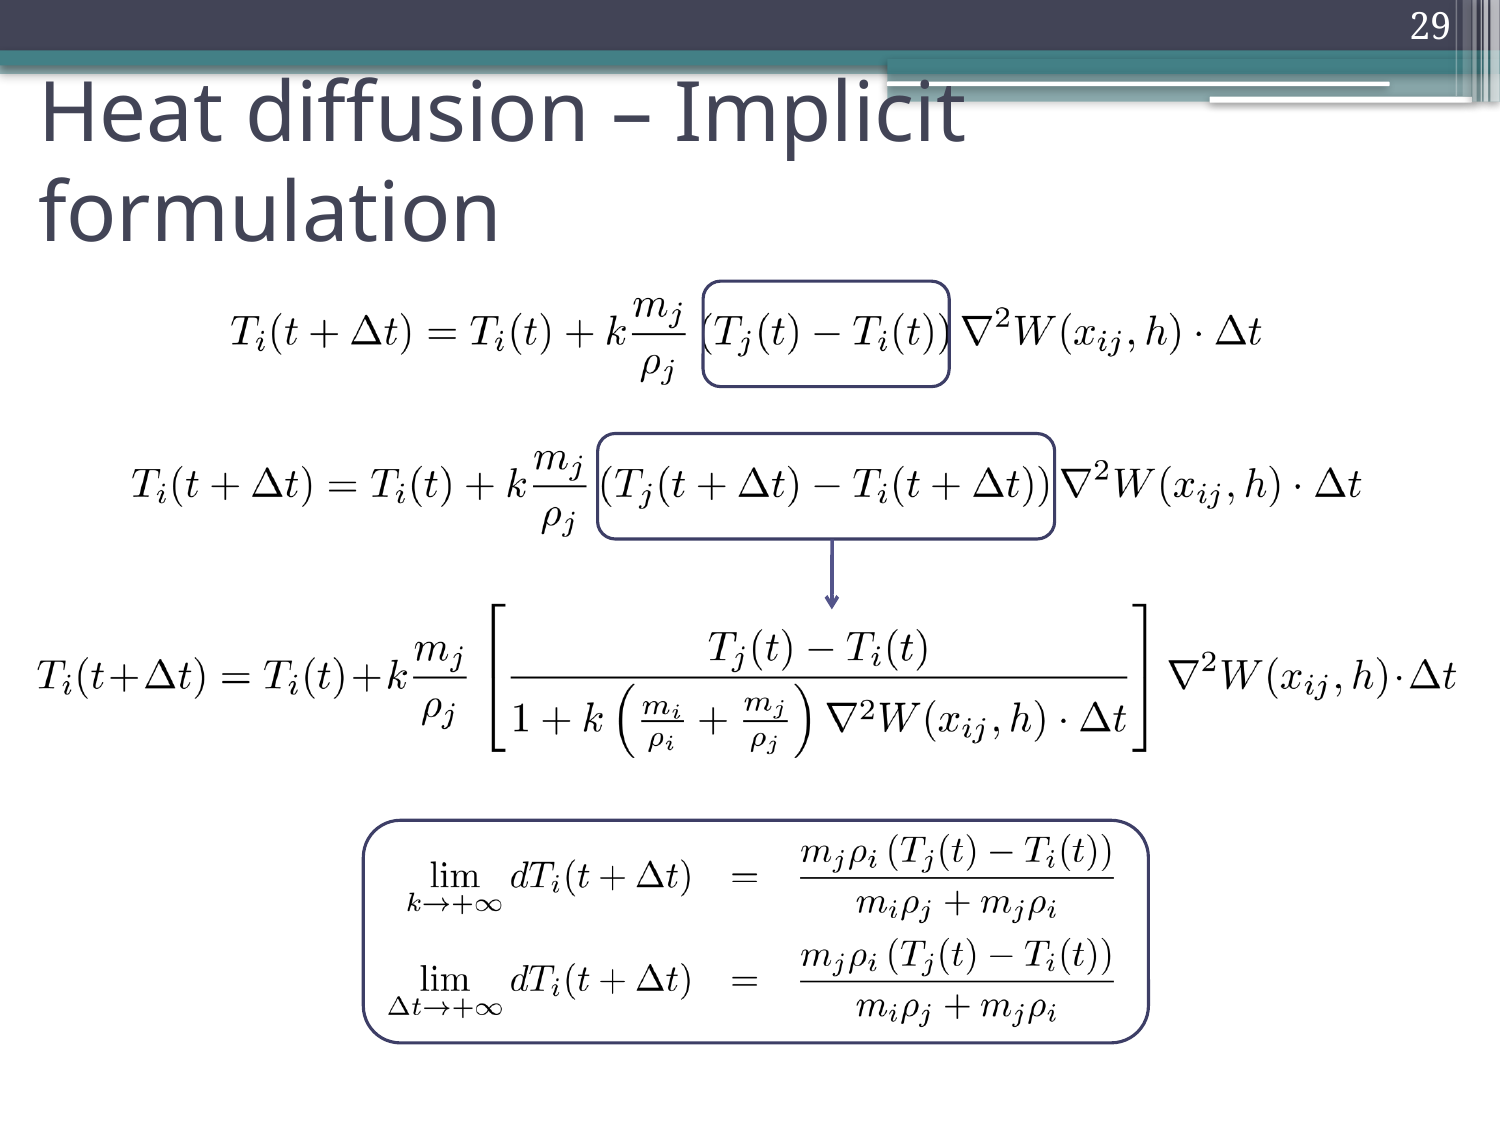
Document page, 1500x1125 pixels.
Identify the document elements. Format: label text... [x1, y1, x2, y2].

text_box [597, 431, 1056, 445]
text_box [702, 279, 950, 292]
title Heat diffusion – Implicit formulation [23, 70, 1454, 246]
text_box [363, 820, 1149, 1044]
picture [33, 600, 1467, 762]
picture [227, 295, 1273, 387]
slide_number 29 [1341, 0, 1466, 61]
picture [128, 447, 1372, 540]
